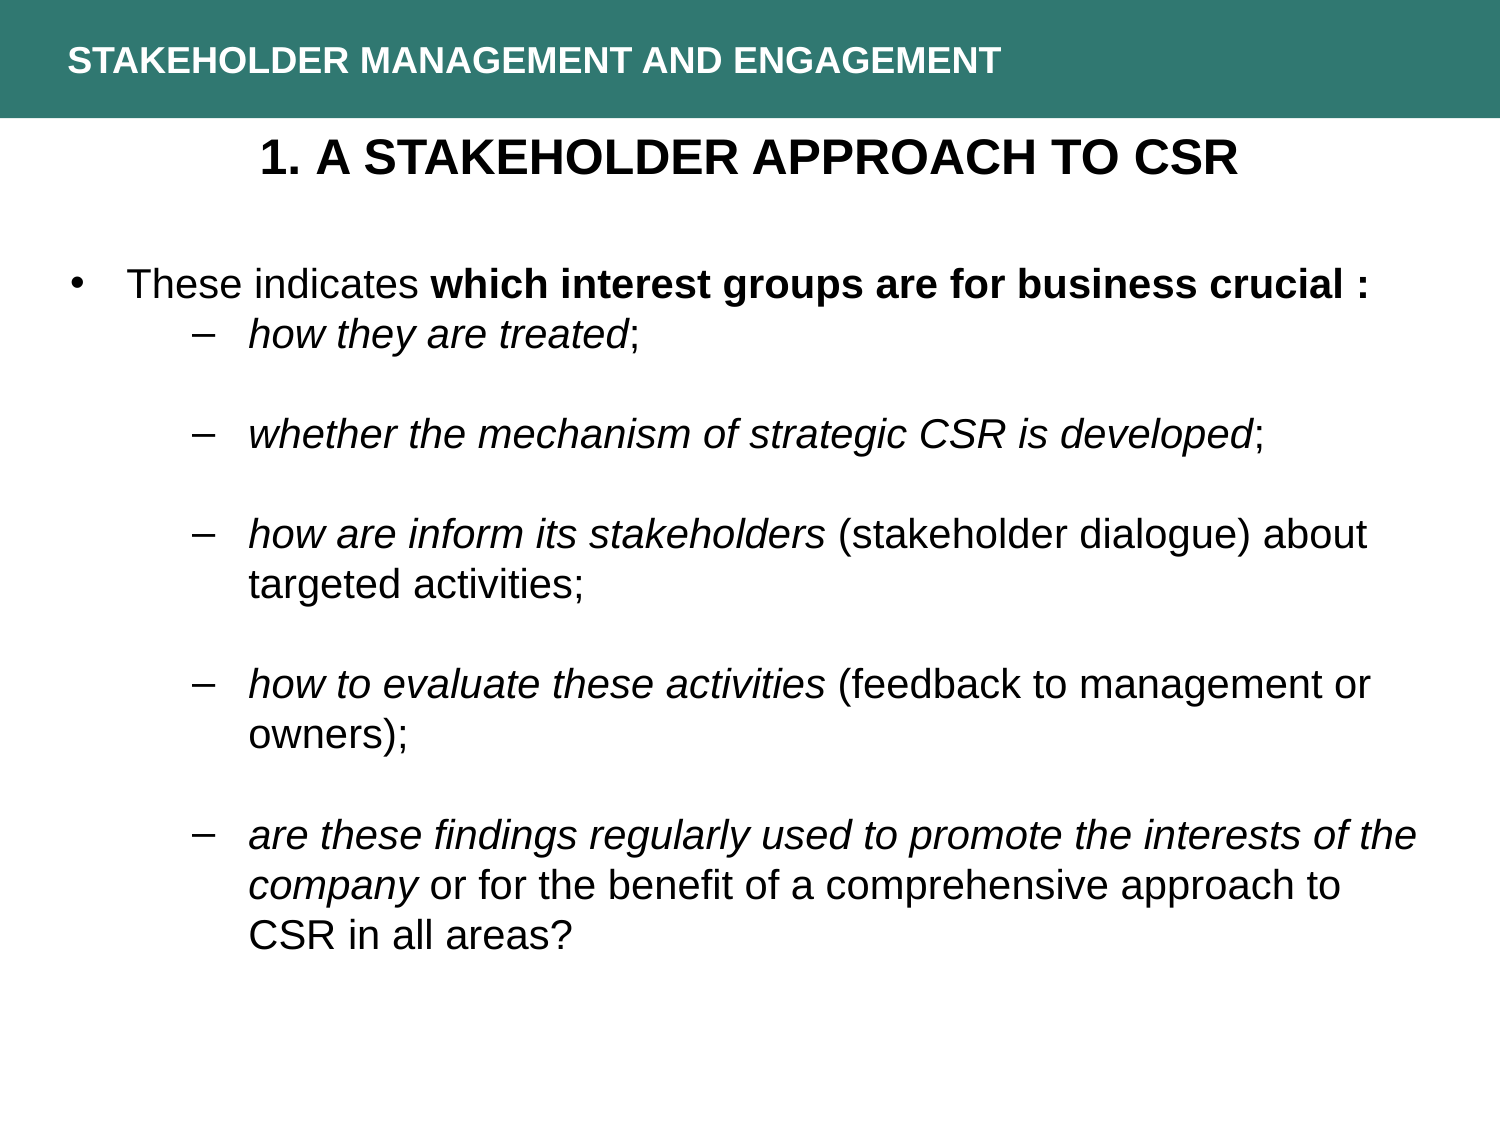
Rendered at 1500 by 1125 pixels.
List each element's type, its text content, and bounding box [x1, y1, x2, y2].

text_box 1. A stakeholder approach to CSR [55, 117, 1444, 193]
text_box These indicates which interest groups are for business crucial : how they are treated; whether the mechanism of strategic CSR is developed; how are inform its stakeholders (stakeholder dialogue) about targeted activities; how to evaluate these activities (feedback to management or owners); are these findings regularly used to promote the interests of the company or for the benefit of a comprehensive approach to CSR in all areas? [55, 249, 1446, 965]
text_box STAKEHOLDER MANAGEMENT AND ENGAGEMENT [0, 0, 1500, 120]
